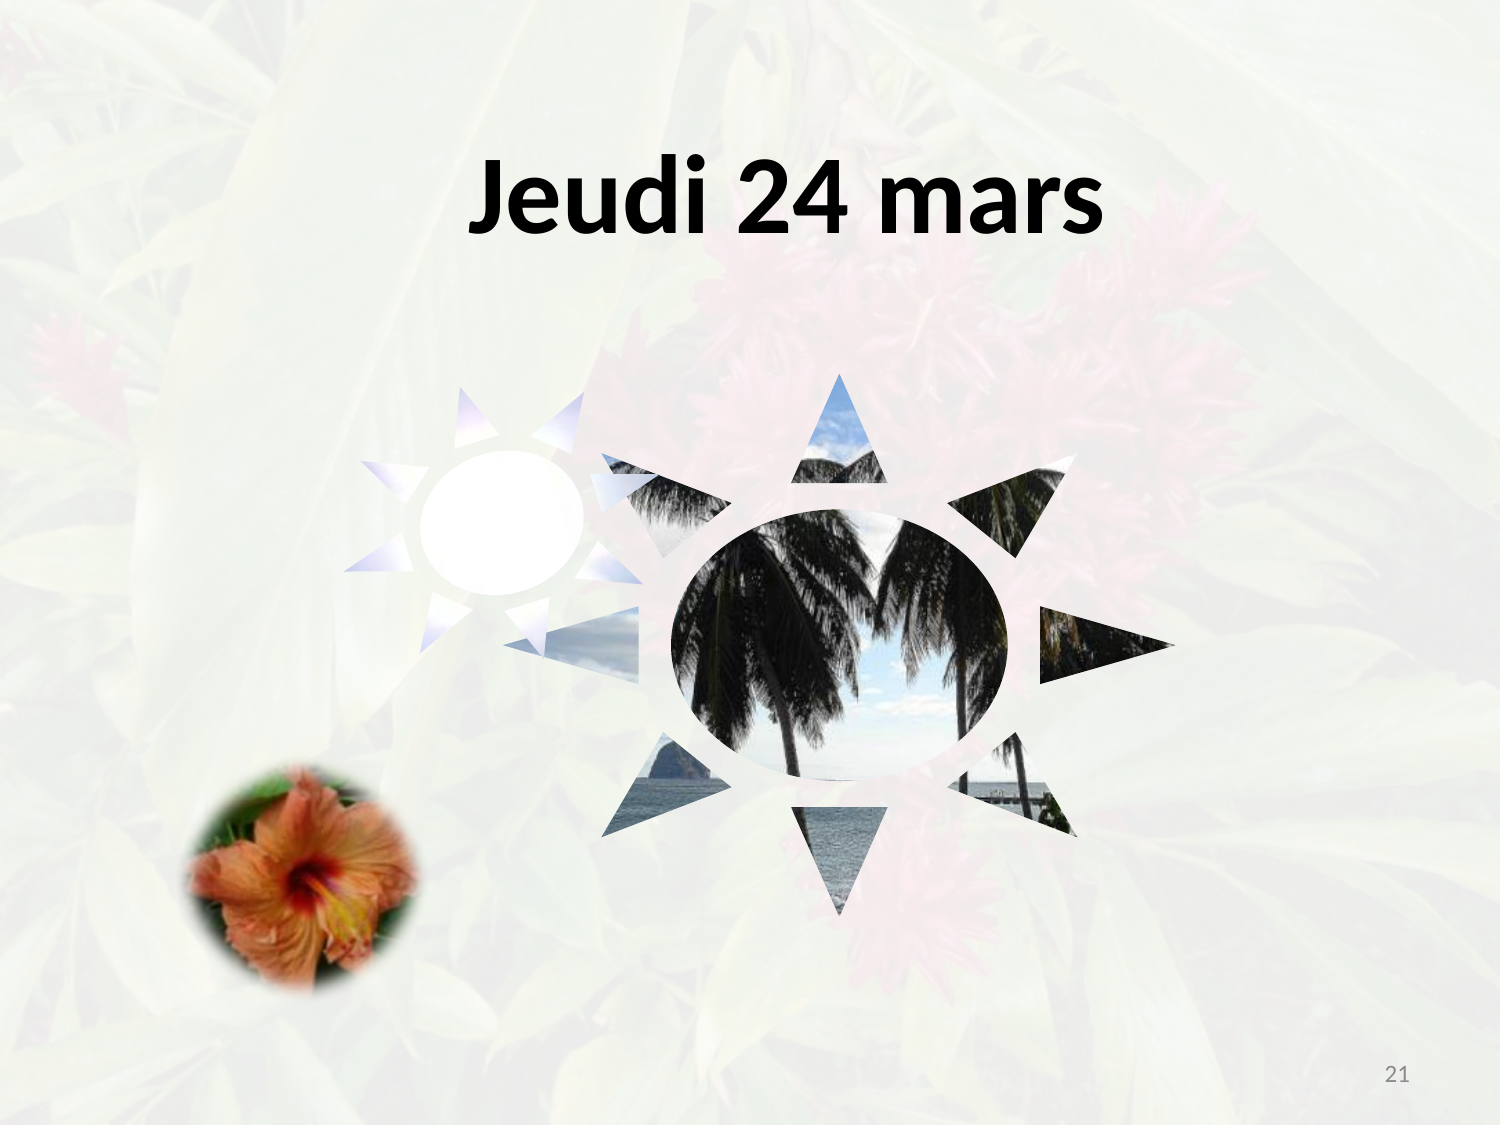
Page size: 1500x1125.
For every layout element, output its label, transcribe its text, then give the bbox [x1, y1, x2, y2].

text_box Jeudi 24 mars [453, 113, 1122, 264]
picture [170, 751, 434, 1007]
slide_number 21 [1074, 1042, 1425, 1103]
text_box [336, 373, 1177, 918]
